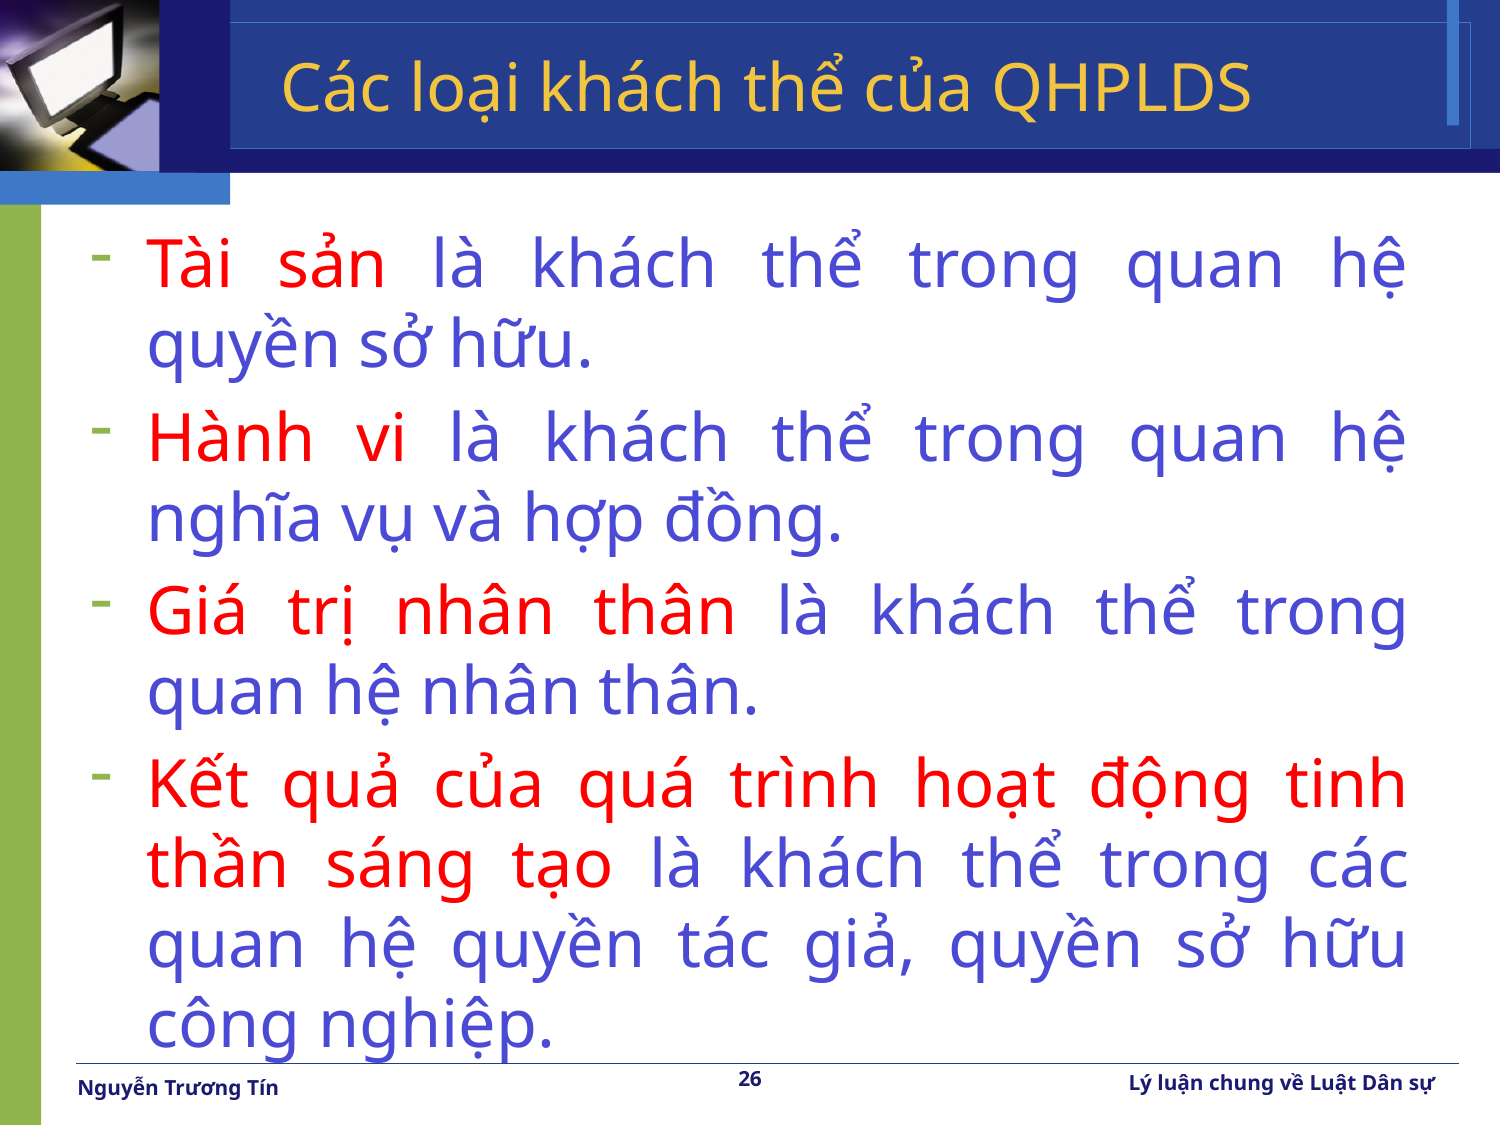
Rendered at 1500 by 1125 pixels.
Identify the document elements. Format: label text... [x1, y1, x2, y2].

footer Lý luận chung về Luật Dân sự [1057, 1062, 1450, 1106]
list Tài sản là khách thể trong quan hệ quyền sở hữu. Hành vi là khách thể trong quan hệ nghĩa vụ và hợp đồng. Giá trị nhân thân là khách thể trong quan hệ nhân thân. Kết quả của quá trình hoạt động tinh thần sáng tạo là khách thể trong các quan hệ quyền tác giả, quyền sở hữu công nghiệp. [75, 213, 1425, 1059]
slide_number Nguyễn Trương Tín [62, 1067, 475, 1105]
picture [0, 0, 159, 171]
title Các loại khách thể của QHPLDS [122, 38, 1413, 131]
slide_number 26 [575, 1057, 925, 1096]
